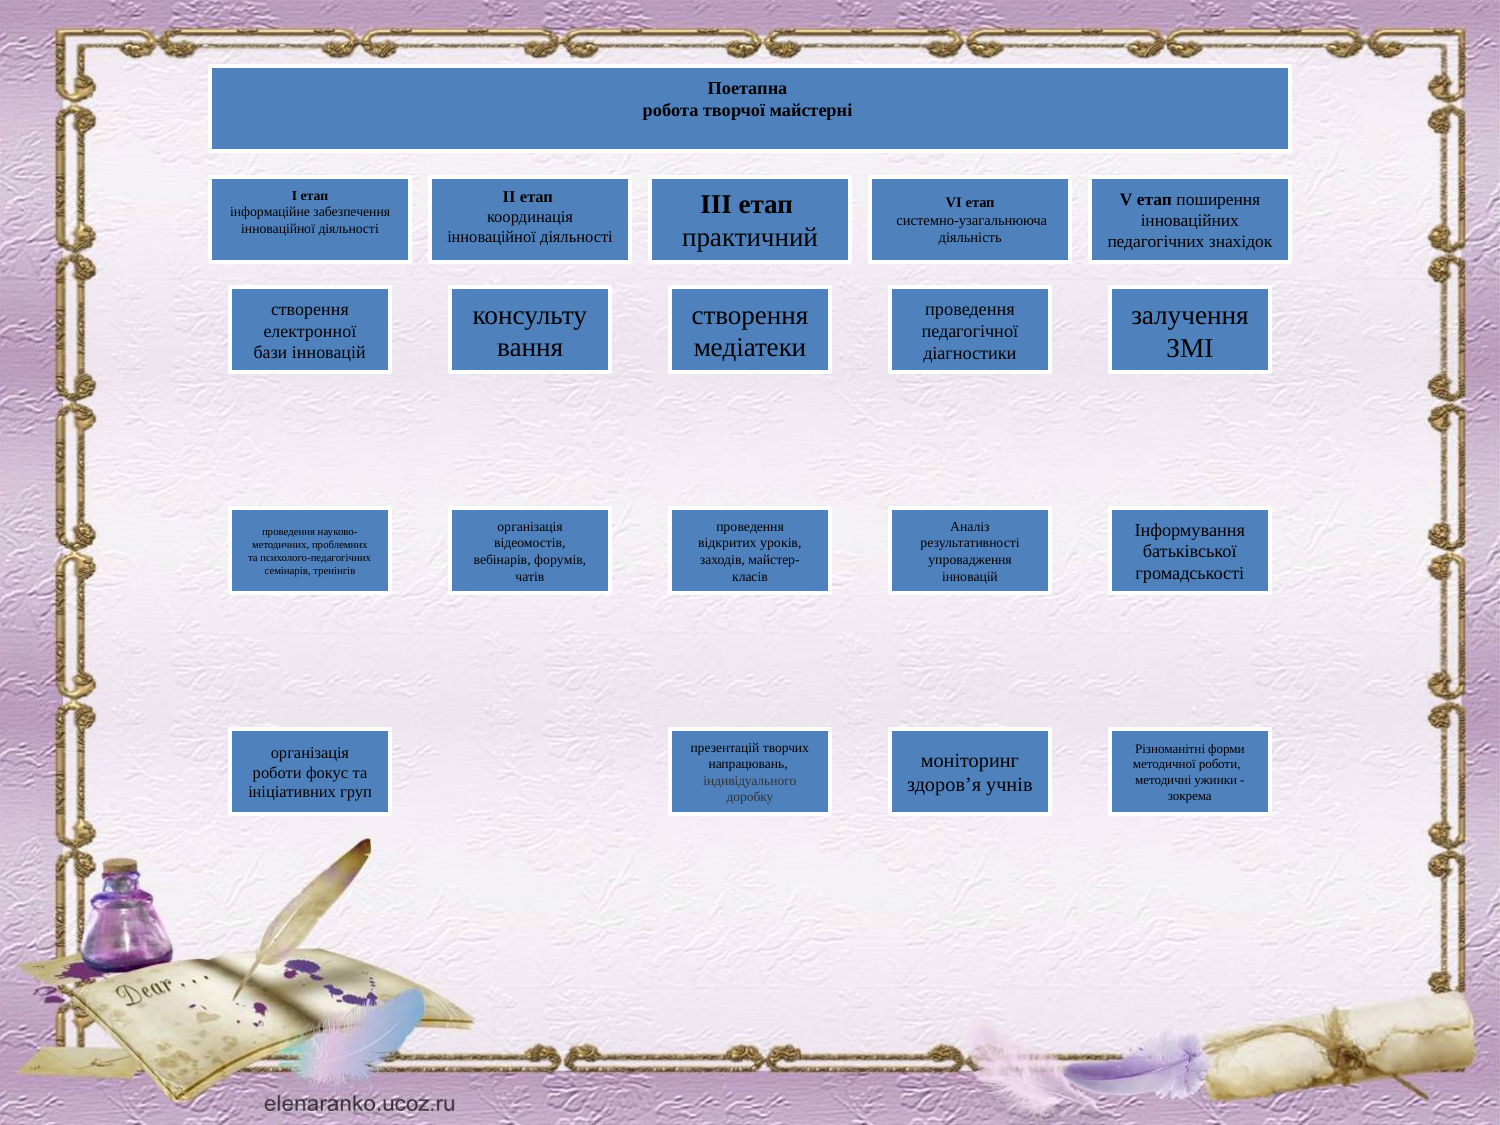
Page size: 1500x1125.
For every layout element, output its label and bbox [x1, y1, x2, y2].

picture [0, 0, 1500, 1125]
text_box [74, 66, 1426, 1036]
